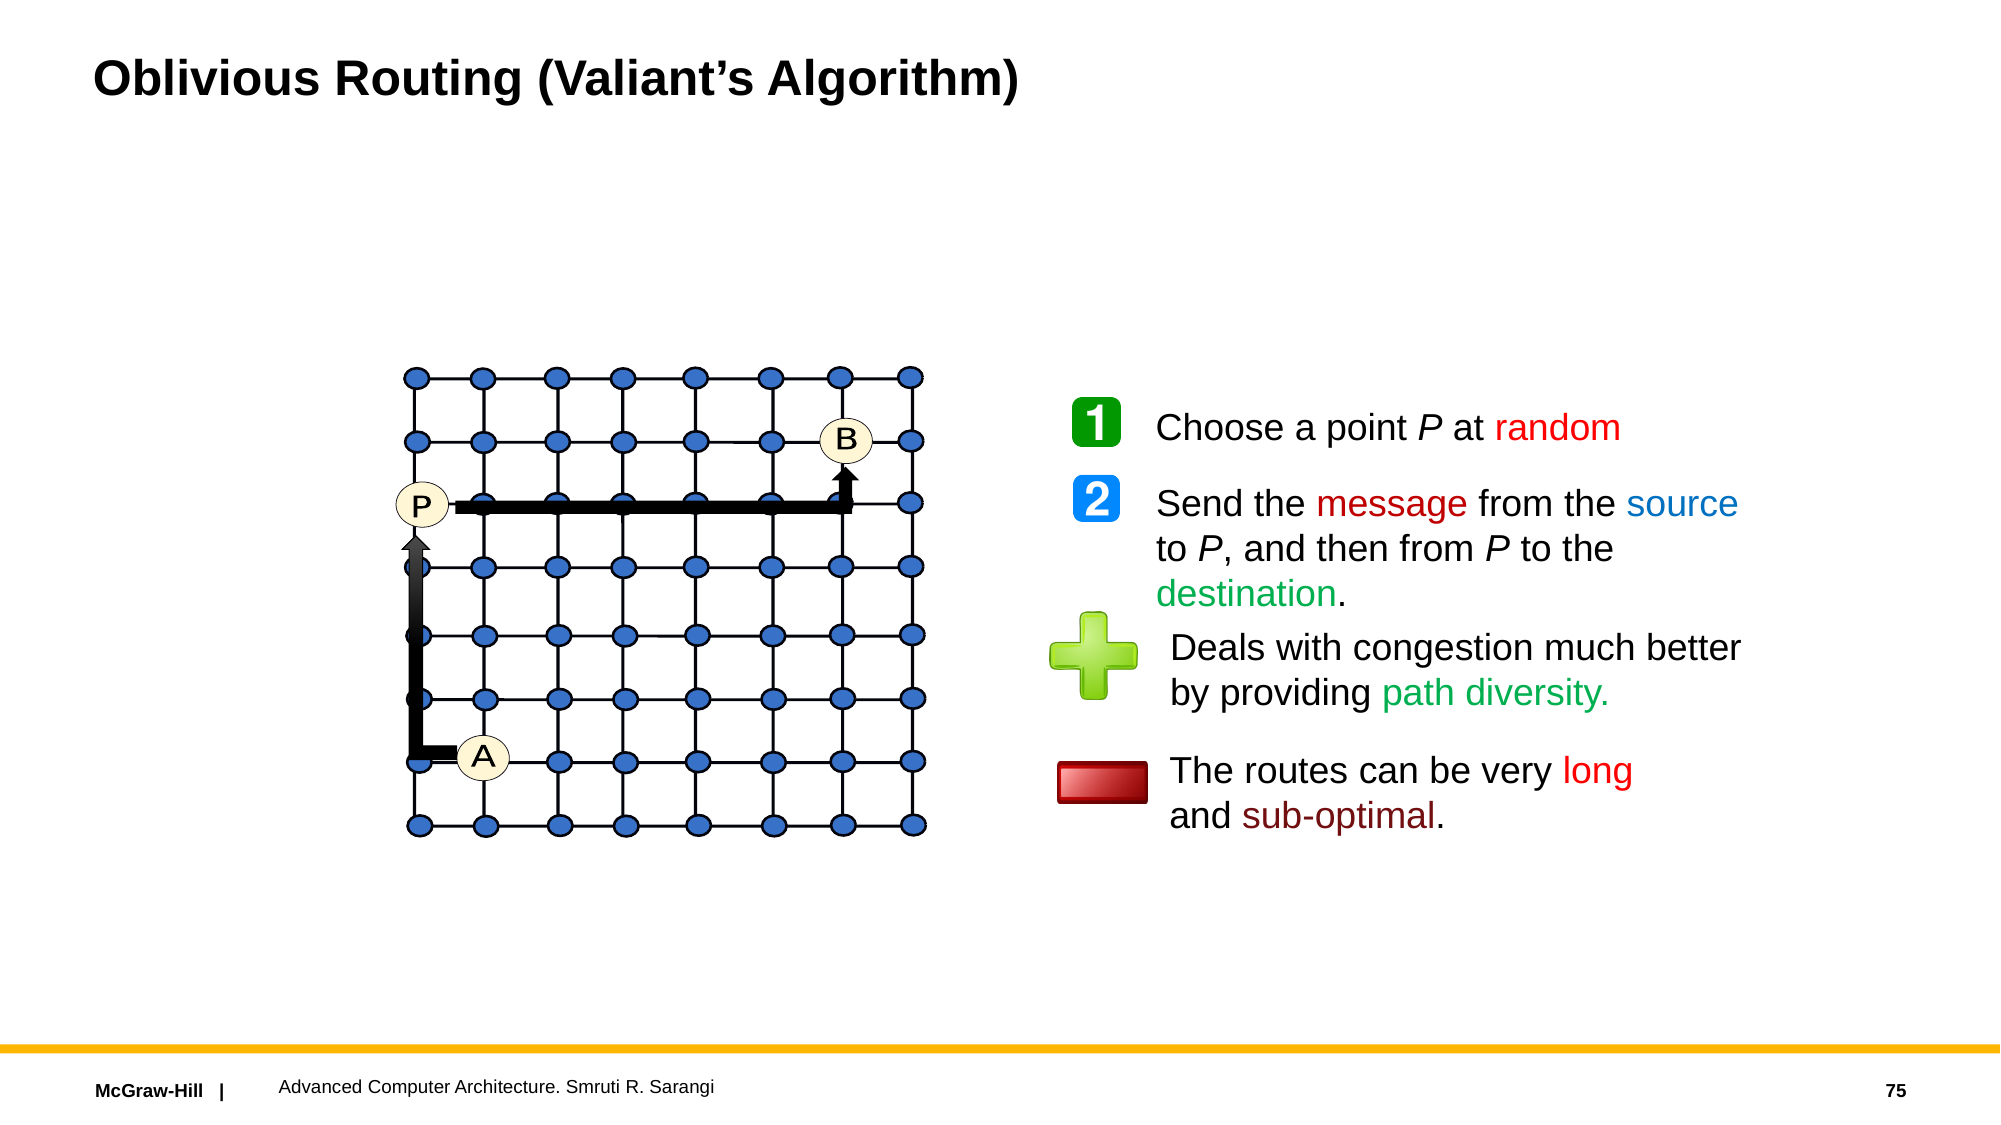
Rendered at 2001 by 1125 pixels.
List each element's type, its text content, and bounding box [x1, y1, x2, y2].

picture [1057, 761, 1148, 804]
title Oblivious Routing (Valiant’s Algorithm) [78, 45, 1578, 180]
footer Advanced Computer Architecture. Smruti R. Sarangi [263, 1067, 1464, 1105]
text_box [395, 345, 928, 840]
picture [1049, 611, 1138, 700]
text_box Choose a point P at random [1140, 395, 1637, 455]
text_box Send the message from the source to P, and then from P to the destination. [1141, 471, 1754, 622]
picture [1072, 471, 1120, 522]
text_box The routes can be very long and sub-optimal. [1154, 738, 1649, 844]
text_box Deals with congestion much better by providing path diversity. [1155, 616, 1757, 721]
slide_number 75 [1711, 1071, 1922, 1109]
picture [1072, 397, 1121, 447]
